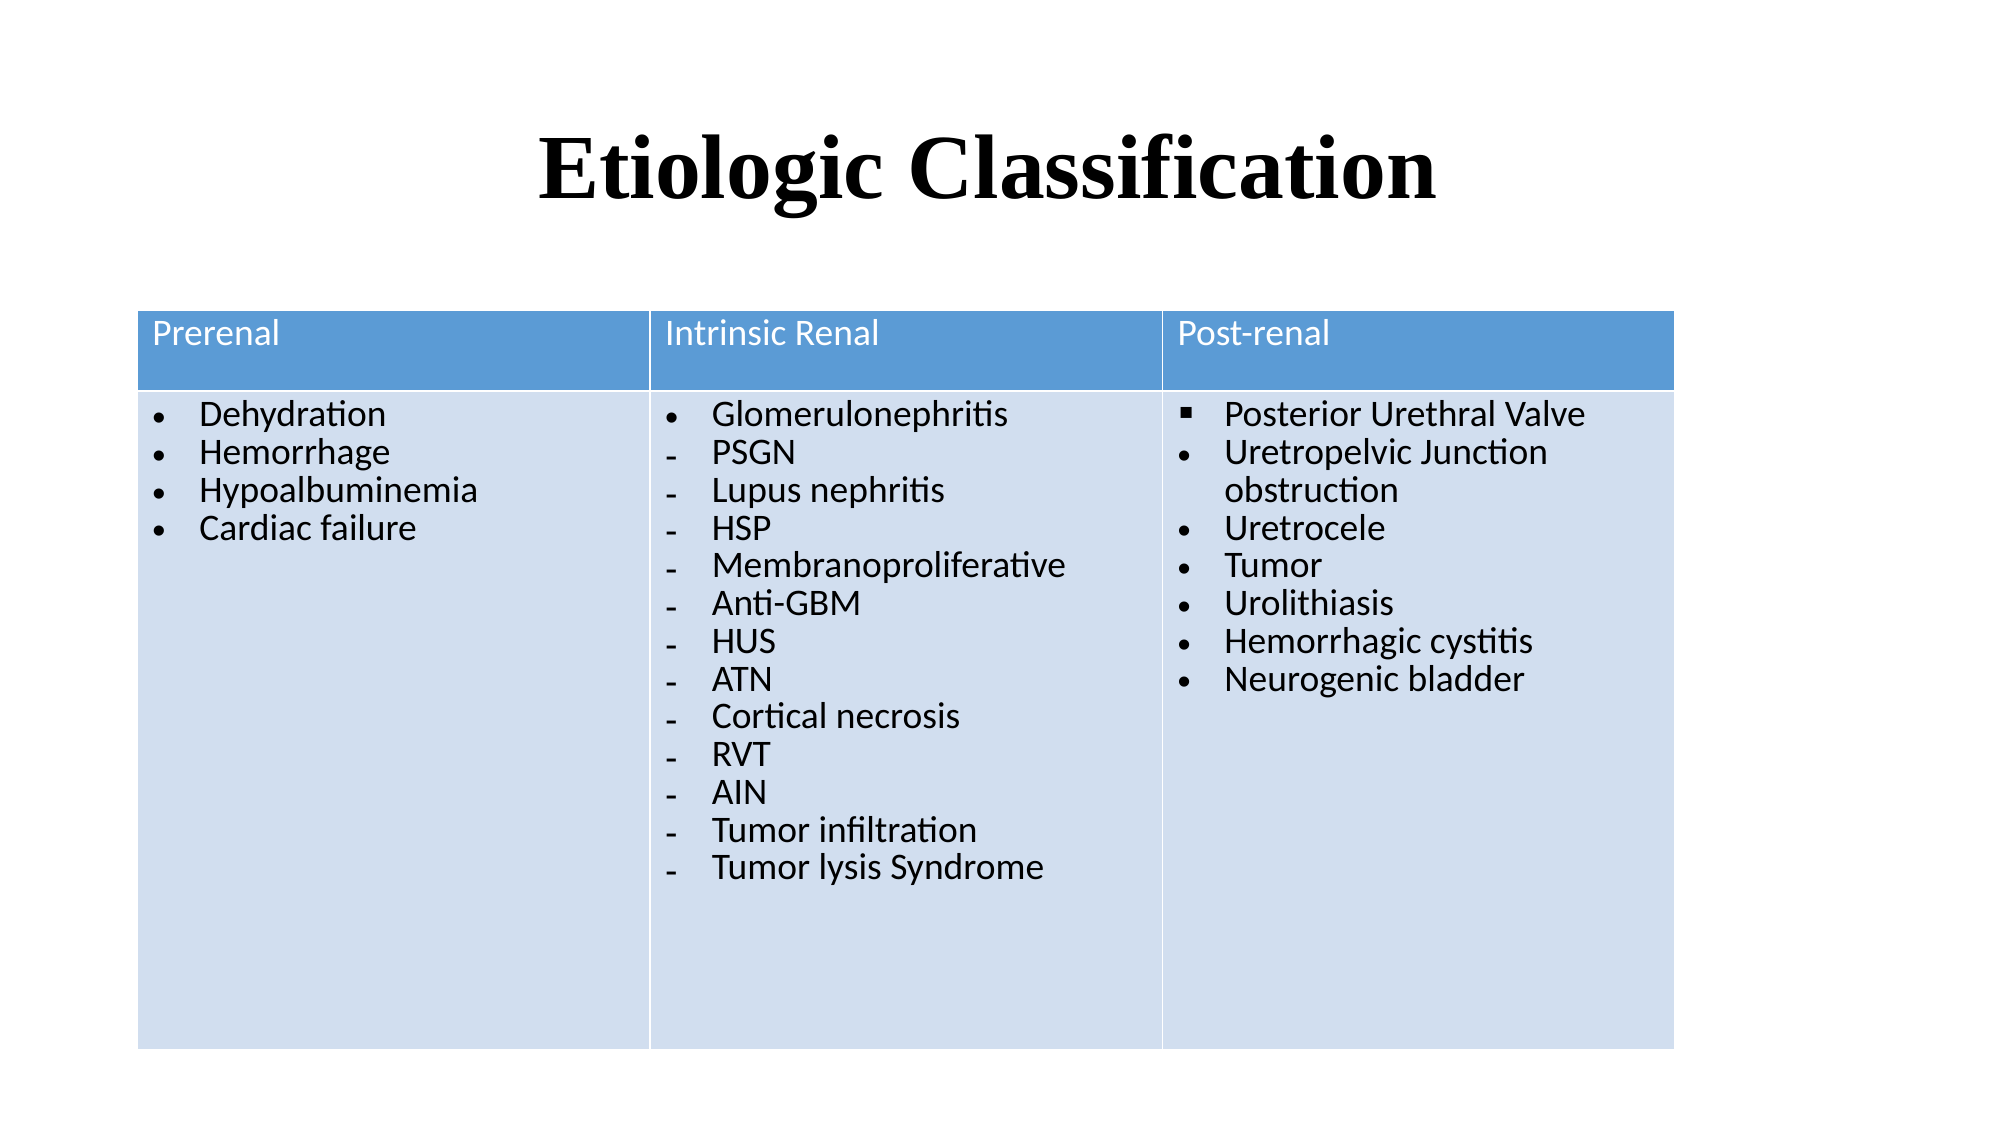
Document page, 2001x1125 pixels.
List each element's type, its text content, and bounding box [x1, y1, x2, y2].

table_header Post-renal [1163, 311, 1674, 390]
table_header Intrinsic Renal [651, 311, 1162, 390]
table_header Prerenal [138, 311, 649, 390]
title Etiologic Classification [137, 59, 1863, 278]
table_cell Dehydration Hemorrhage Hypoalbuminemia Cardiac failure [138, 392, 649, 1049]
table_cell Posterior Urethral Valve Uretropelvic Junction obstruction Uretrocele Tumor Urolithiasis Hemorrhagic cystitis Neurogenic bladder [1163, 392, 1674, 1049]
table_cell Glomerulonephritis PSGN Lupus nephritis HSP Membranoproliferative Anti-GBM HUS ATN Cortical necrosis RVT AIN Tumor infiltration Tumor lysis Syndrome [651, 392, 1162, 1049]
